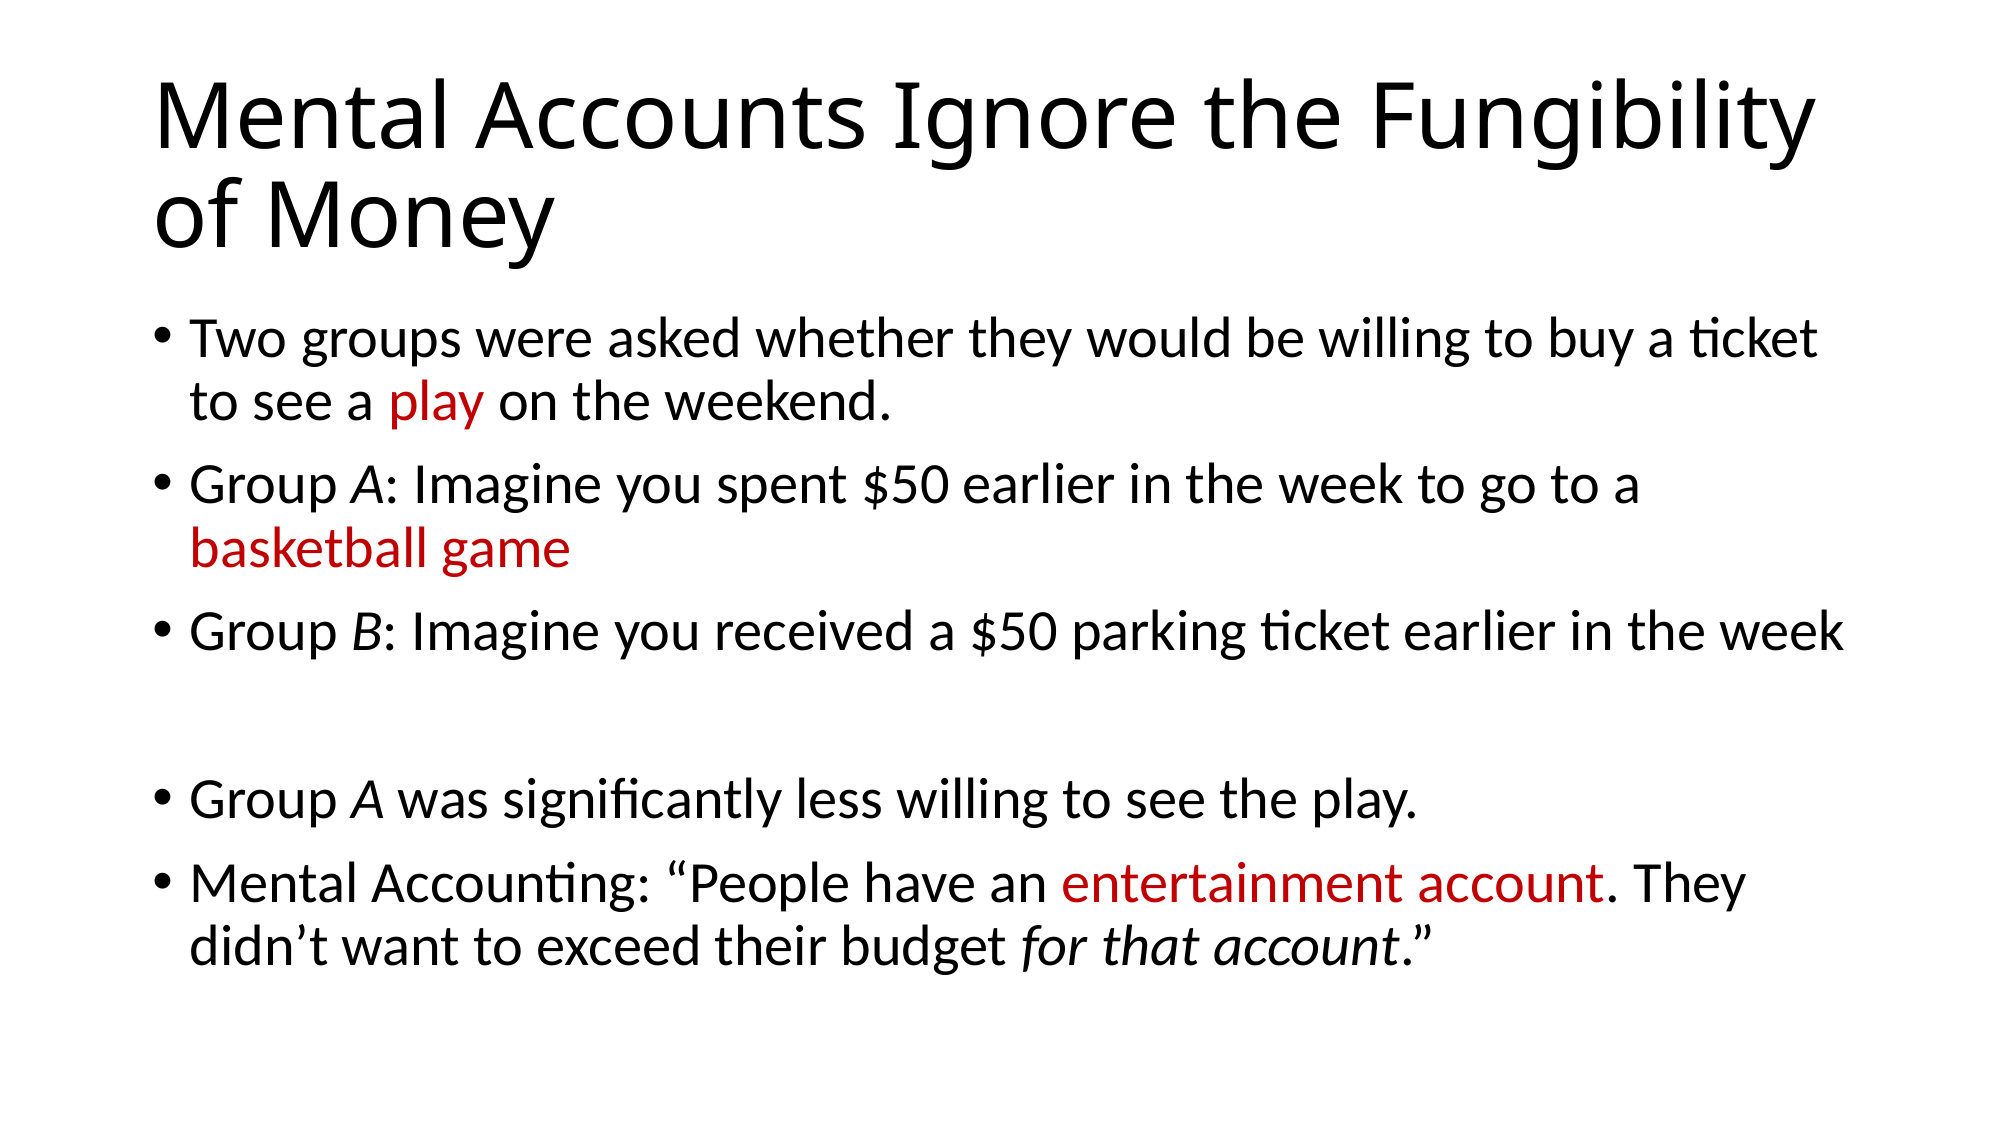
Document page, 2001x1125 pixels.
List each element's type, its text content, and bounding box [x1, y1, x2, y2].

title Mental Accounts Ignore the Fungibility of Money [137, 59, 1863, 278]
list Two groups were asked whether they would be willing to buy a ticket to see a play on the weekend. Group A: Imagine you spent $50 earlier in the week to go to a basketball game Group B: Imagine you received a $50 parking ticket earlier in the week Group A was significantly less willing to see the play. Mental Accounting: “People have an entertainment account. They didn’t want to exceed their budget for that account.” [137, 299, 1863, 1014]
